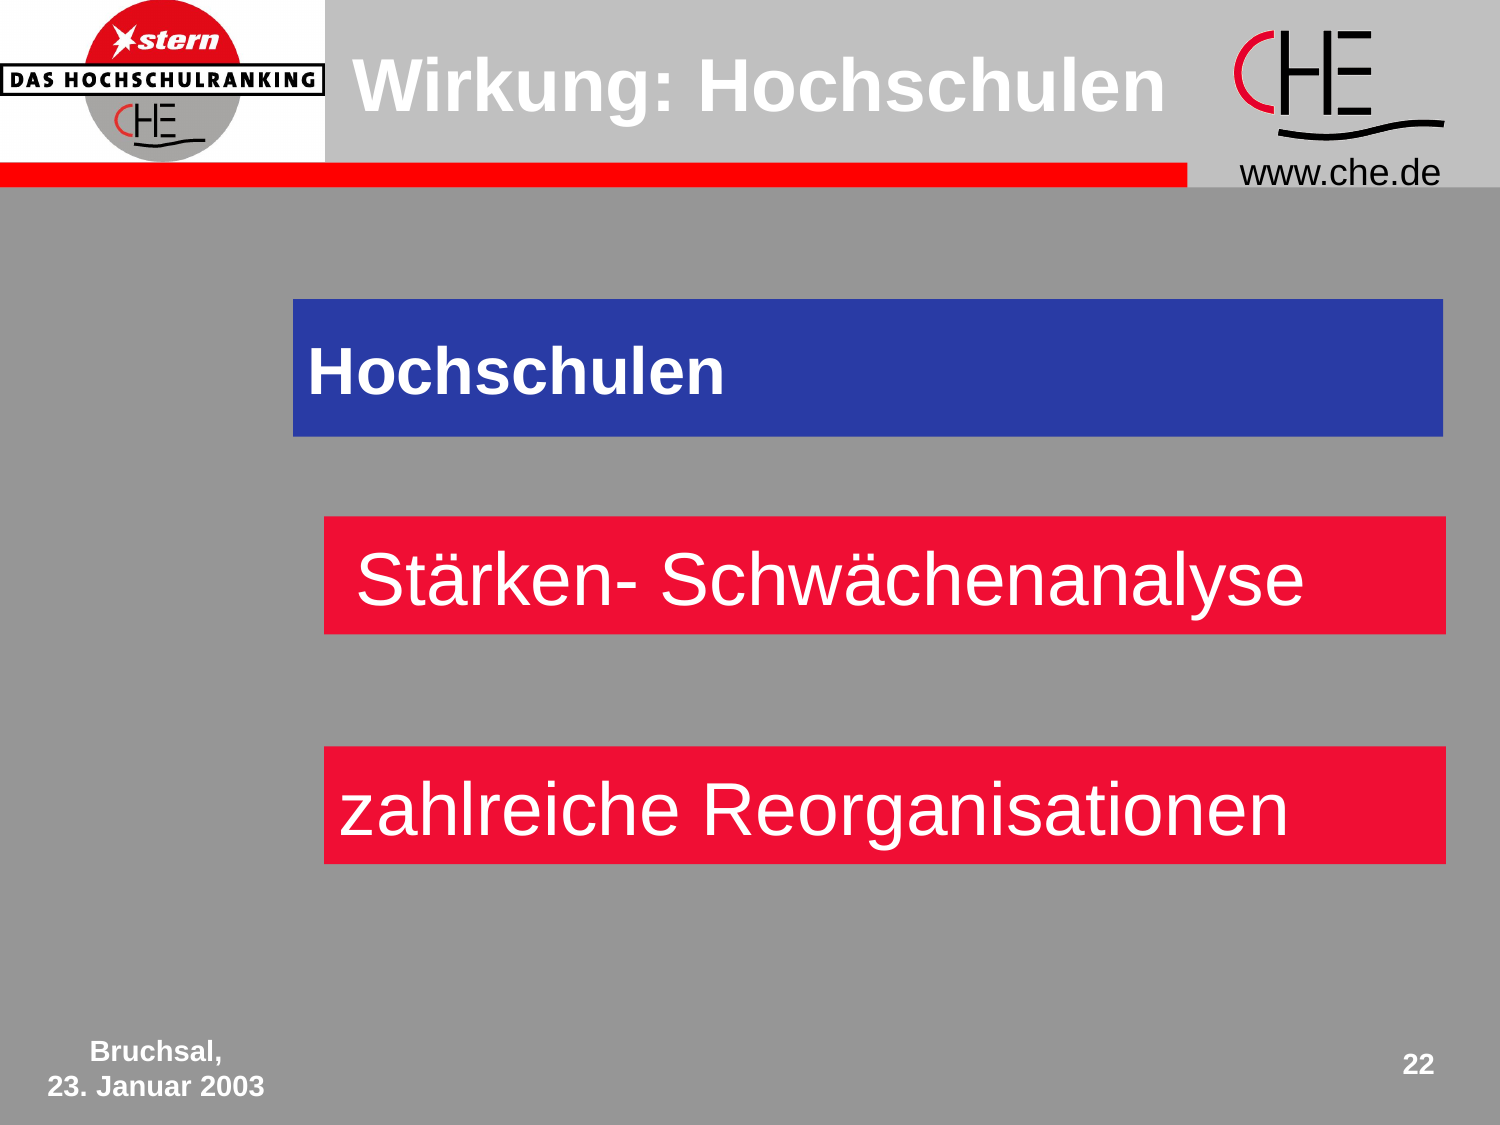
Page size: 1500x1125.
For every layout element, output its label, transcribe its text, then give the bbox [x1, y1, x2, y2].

text_box [1262, 24, 1475, 100]
title Wirkung: Hochschulen [337, 0, 1225, 163]
text_box zahlreiche Reorganisationen [324, 746, 1446, 865]
slide_number 22 [1362, 1037, 1450, 1100]
picture [0, 0, 325, 162]
picture [1233, 27, 1446, 143]
text_box Hochschulen [293, 299, 1444, 437]
text_box Stärken- Schwächenanalyse [324, 516, 1446, 635]
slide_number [0, 1025, 313, 1100]
